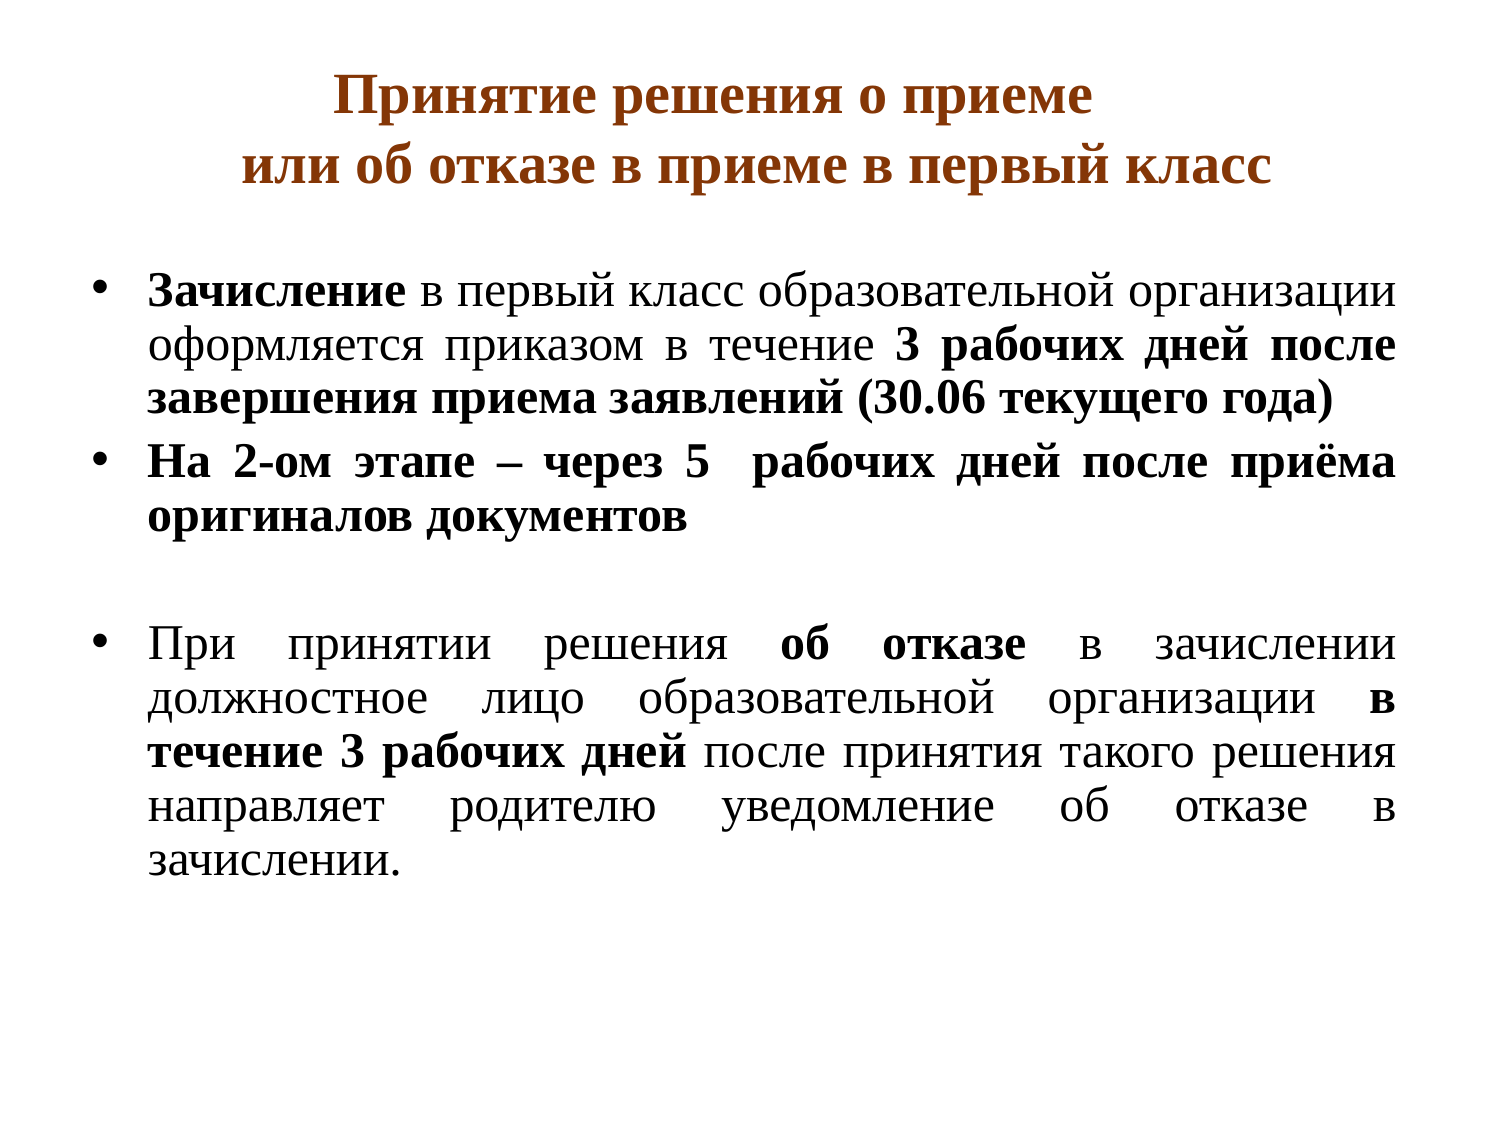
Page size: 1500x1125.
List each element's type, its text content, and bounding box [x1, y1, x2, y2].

text_box Зачисление в первый класс образовательной организации оформляется приказом в течение 3 рабочих дней после завершения приема заявлений (30.06 текущего года) На 2-ом этапе – через 5 рабочих дней после приёма оригиналов документов При принятии решения об отказе в зачислении должностное лицо образовательной организации в течение 3 рабочих дней после принятия такого решения направляет родителю уведомление об отказе в зачислении. [76, 255, 1412, 953]
text_box Принятие решения о приеме или об отказе в приеме в первый класс [0, 31, 1442, 220]
